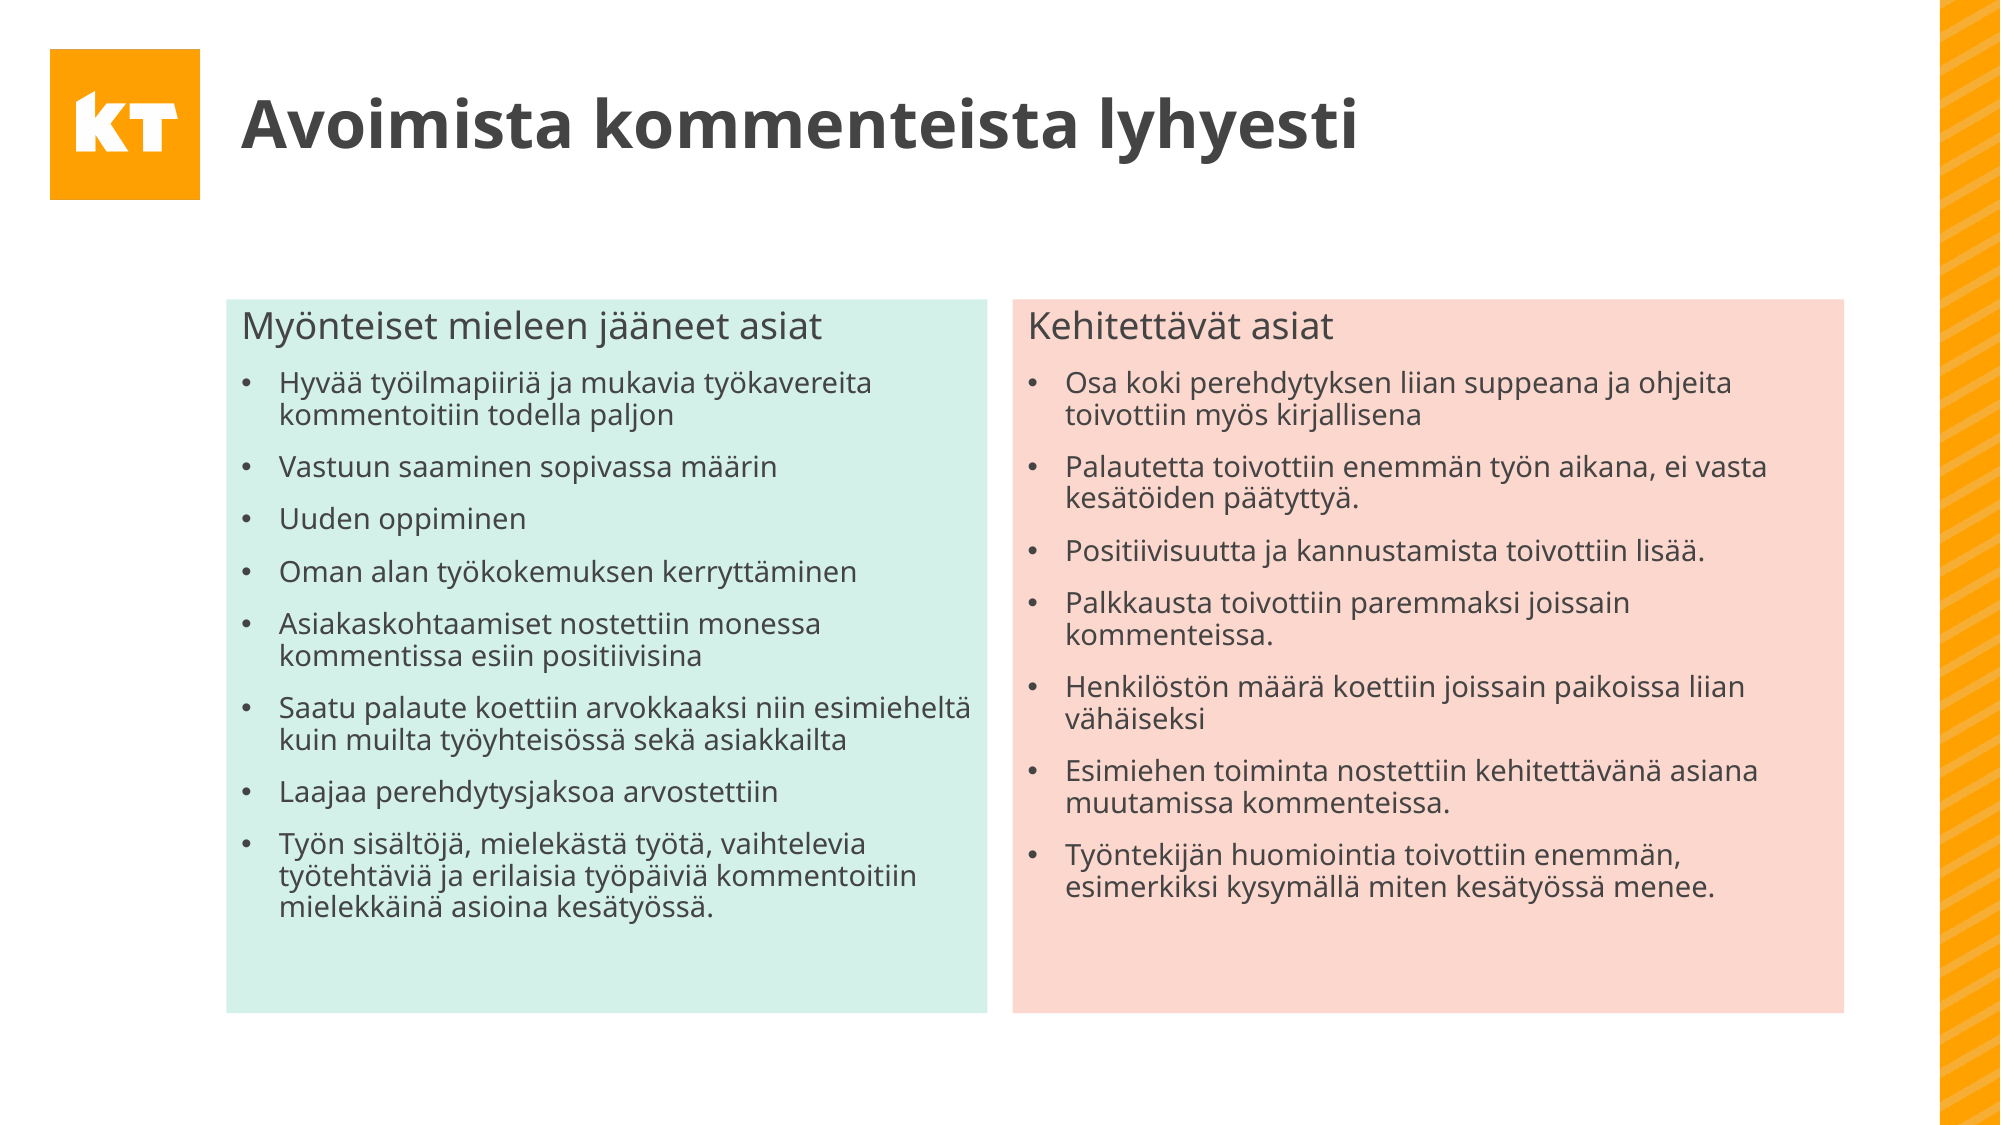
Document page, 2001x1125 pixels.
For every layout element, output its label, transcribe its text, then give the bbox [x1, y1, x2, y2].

title Avoimista kommenteista lyhyesti [226, 40, 1845, 214]
list Myönteiset mieleen jääneet asiat Hyvää työilmapiiriä ja mukavia työkavereita kommentoitiin todella paljon Vastuun saaminen sopivassa määrin Uuden oppiminen Oman alan työkokemuksen kerryttäminen Asiakaskohtaamiset nostettiin monessa kommentissa esiin positiivisina Saatu palaute koettiin arvokkaaksi niin esimieheltä kuin muilta työyhteisössä sekä asiakkailta Laajaa perehdytysjaksoa arvostettiin Työn sisältöjä, mielekästä työtä, vaihtelevia työtehtäviä ja erilaisia työpäiviä kommentoitiin mielekkäinä asioina kesätyössä. [226, 299, 988, 1014]
picture [0, 0, 250, 250]
list Kehitettävät asiat Osa koki perehdytyksen liian suppeana ja ohjeita toivottiin myös kirjallisena Palautetta toivottiin enemmän työn aikana, ei vasta kesätöiden päätyttyä. Positiivisuutta ja kannustamista toivottiin lisää. Palkkausta toivottiin paremmaksi joissain kommenteissa. Henkilöstön määrä koettiin joissain paikoissa liian vähäiseksi Esimiehen toiminta nostettiin kehitettävänä asiana muutamissa kommenteissa. Työntekijän huomiointia toivottiin enemmän, esimerkiksi kysymällä miten kesätyössä menee. [1012, 299, 1845, 1014]
picture [1939, 0, 2000, 1125]
